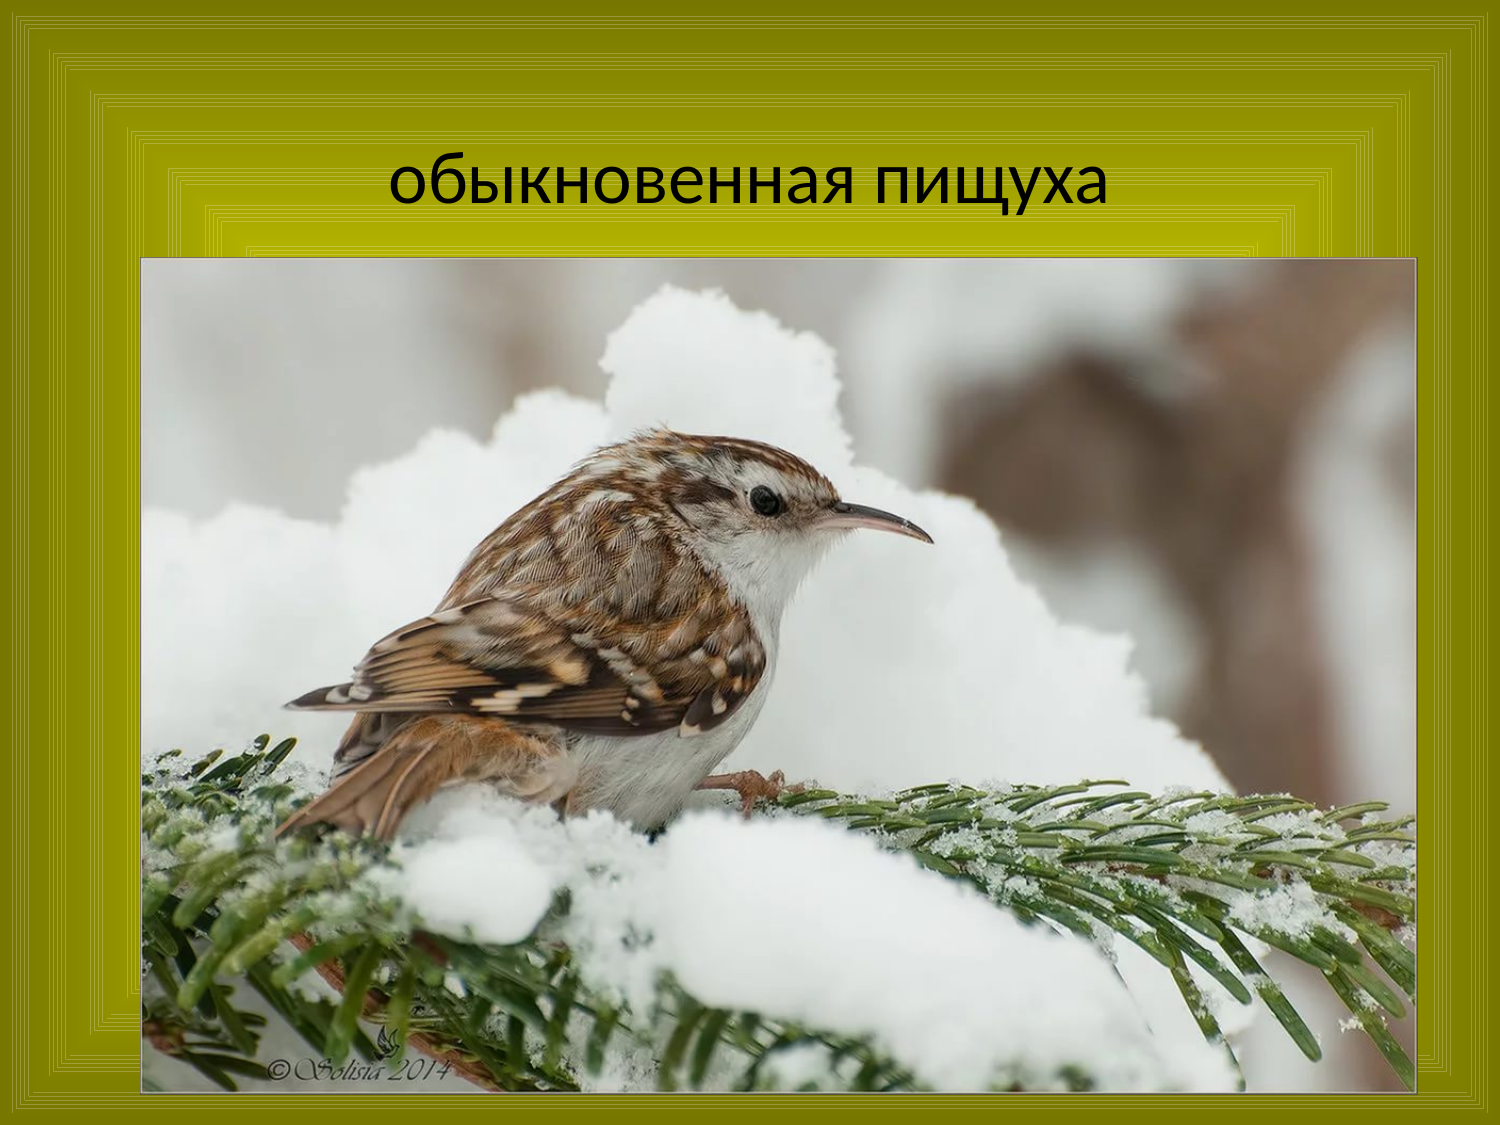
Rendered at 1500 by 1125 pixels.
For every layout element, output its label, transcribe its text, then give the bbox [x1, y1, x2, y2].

title обыкновенная пищуха [58, 58, 1442, 288]
picture [140, 257, 1419, 1095]
